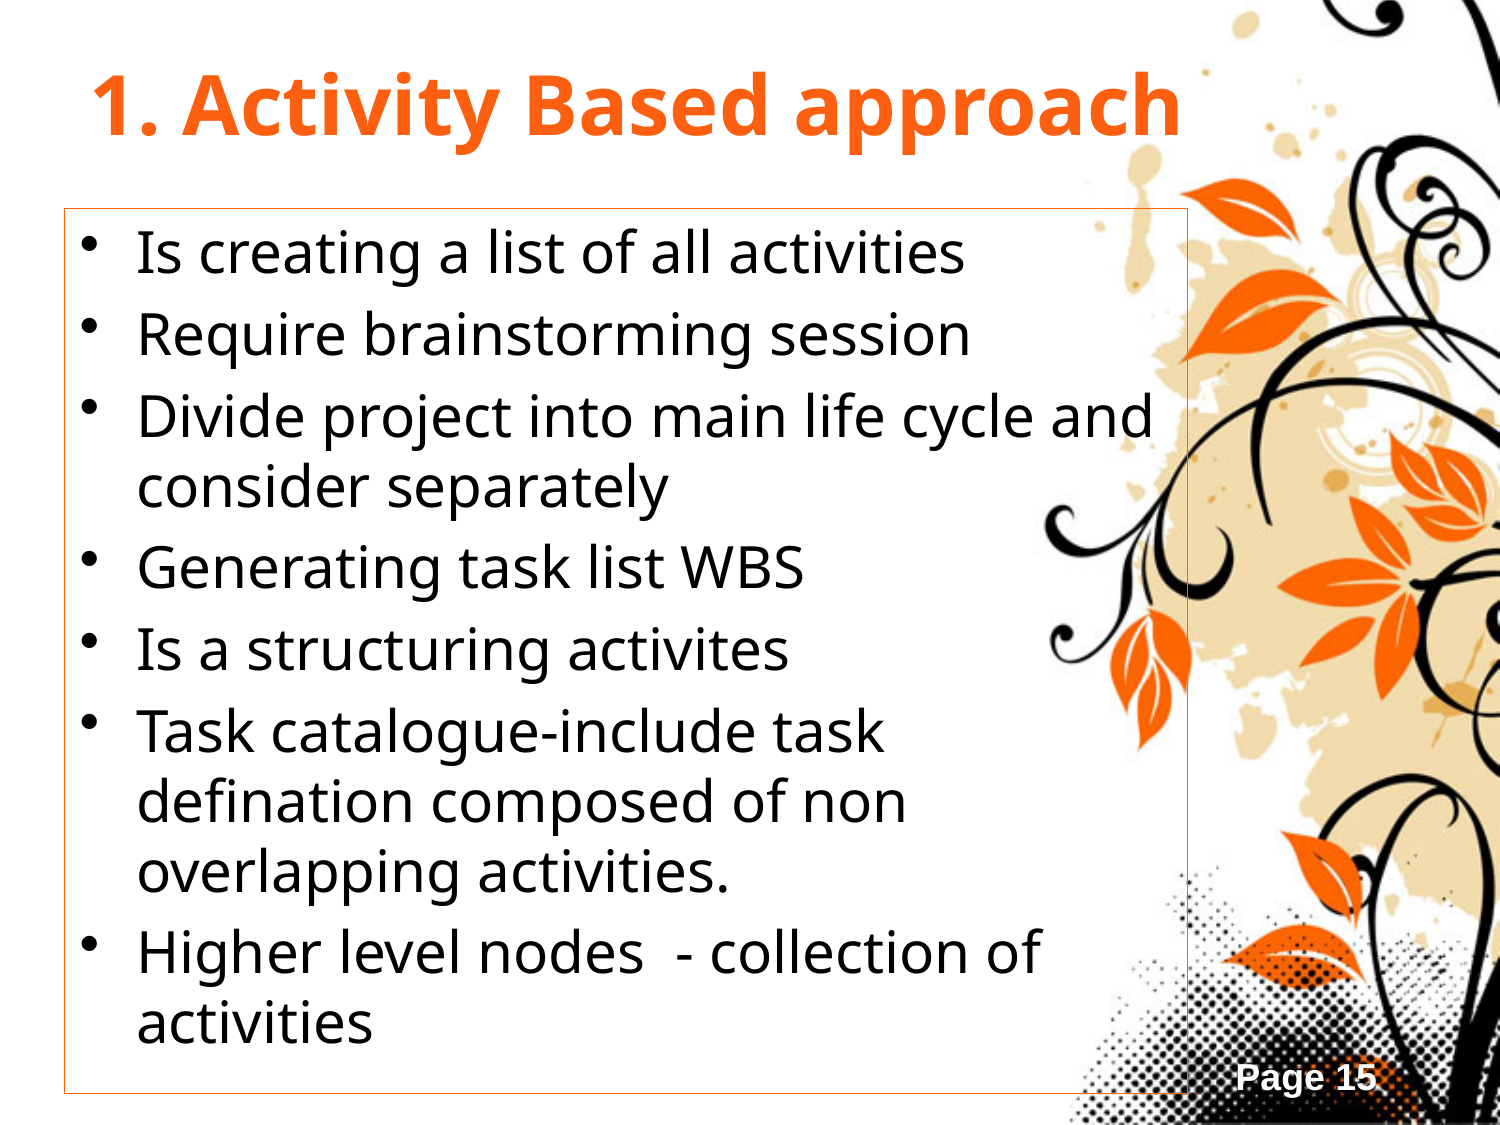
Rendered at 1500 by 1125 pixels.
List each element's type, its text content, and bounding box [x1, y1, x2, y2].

title 1. Activity Based approach [75, 45, 1425, 161]
picture [0, 0, 1500, 1125]
list Is creating a list of all activities Require brainstorming session Divide project into main life cycle and consider separately Generating task list WBS Is a structuring activites Task catalogue-include task defination composed of non overlapping activities. Higher level nodes - collection of activities [64, 208, 1188, 1094]
